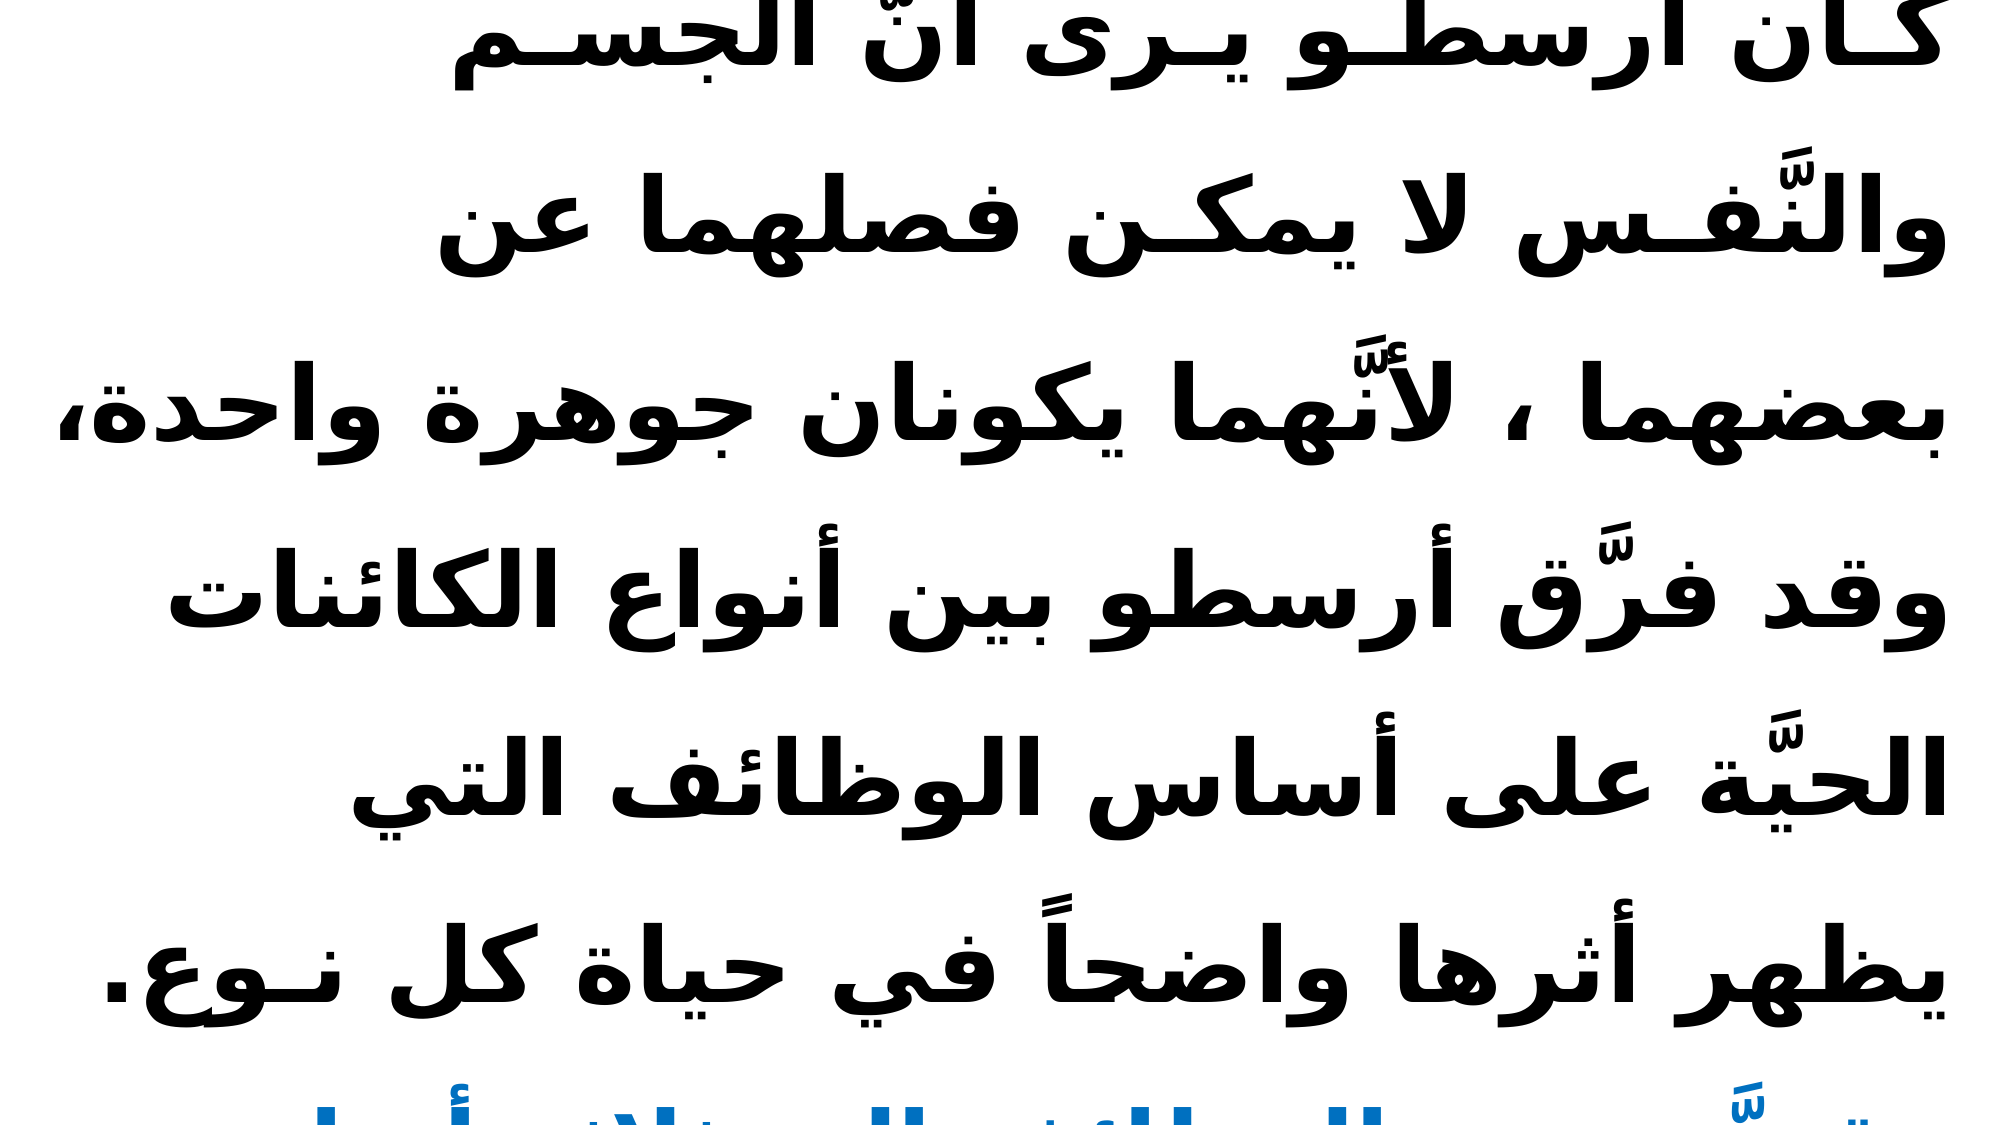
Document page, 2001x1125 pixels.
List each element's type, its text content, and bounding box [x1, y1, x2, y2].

title ☼ أرسطو (322- 384 ق.م): كـان أرسطـو يـرى أنّ الجسـم والنَّفـس لا يمكـن فصلهما عن بعضهما ، لأنَّهما يكونان جوهرة واحدة، وقد فرَّق أرسطو بين أنواع الكائنات الحيَّة على أساس الوظائف التي يظهر أثرها واضحاً في حياة كل نـوع. وقسَّم هذه الوظائف إلى ثلاثة أنواع وهي: [24, 22, 1969, 1080]
